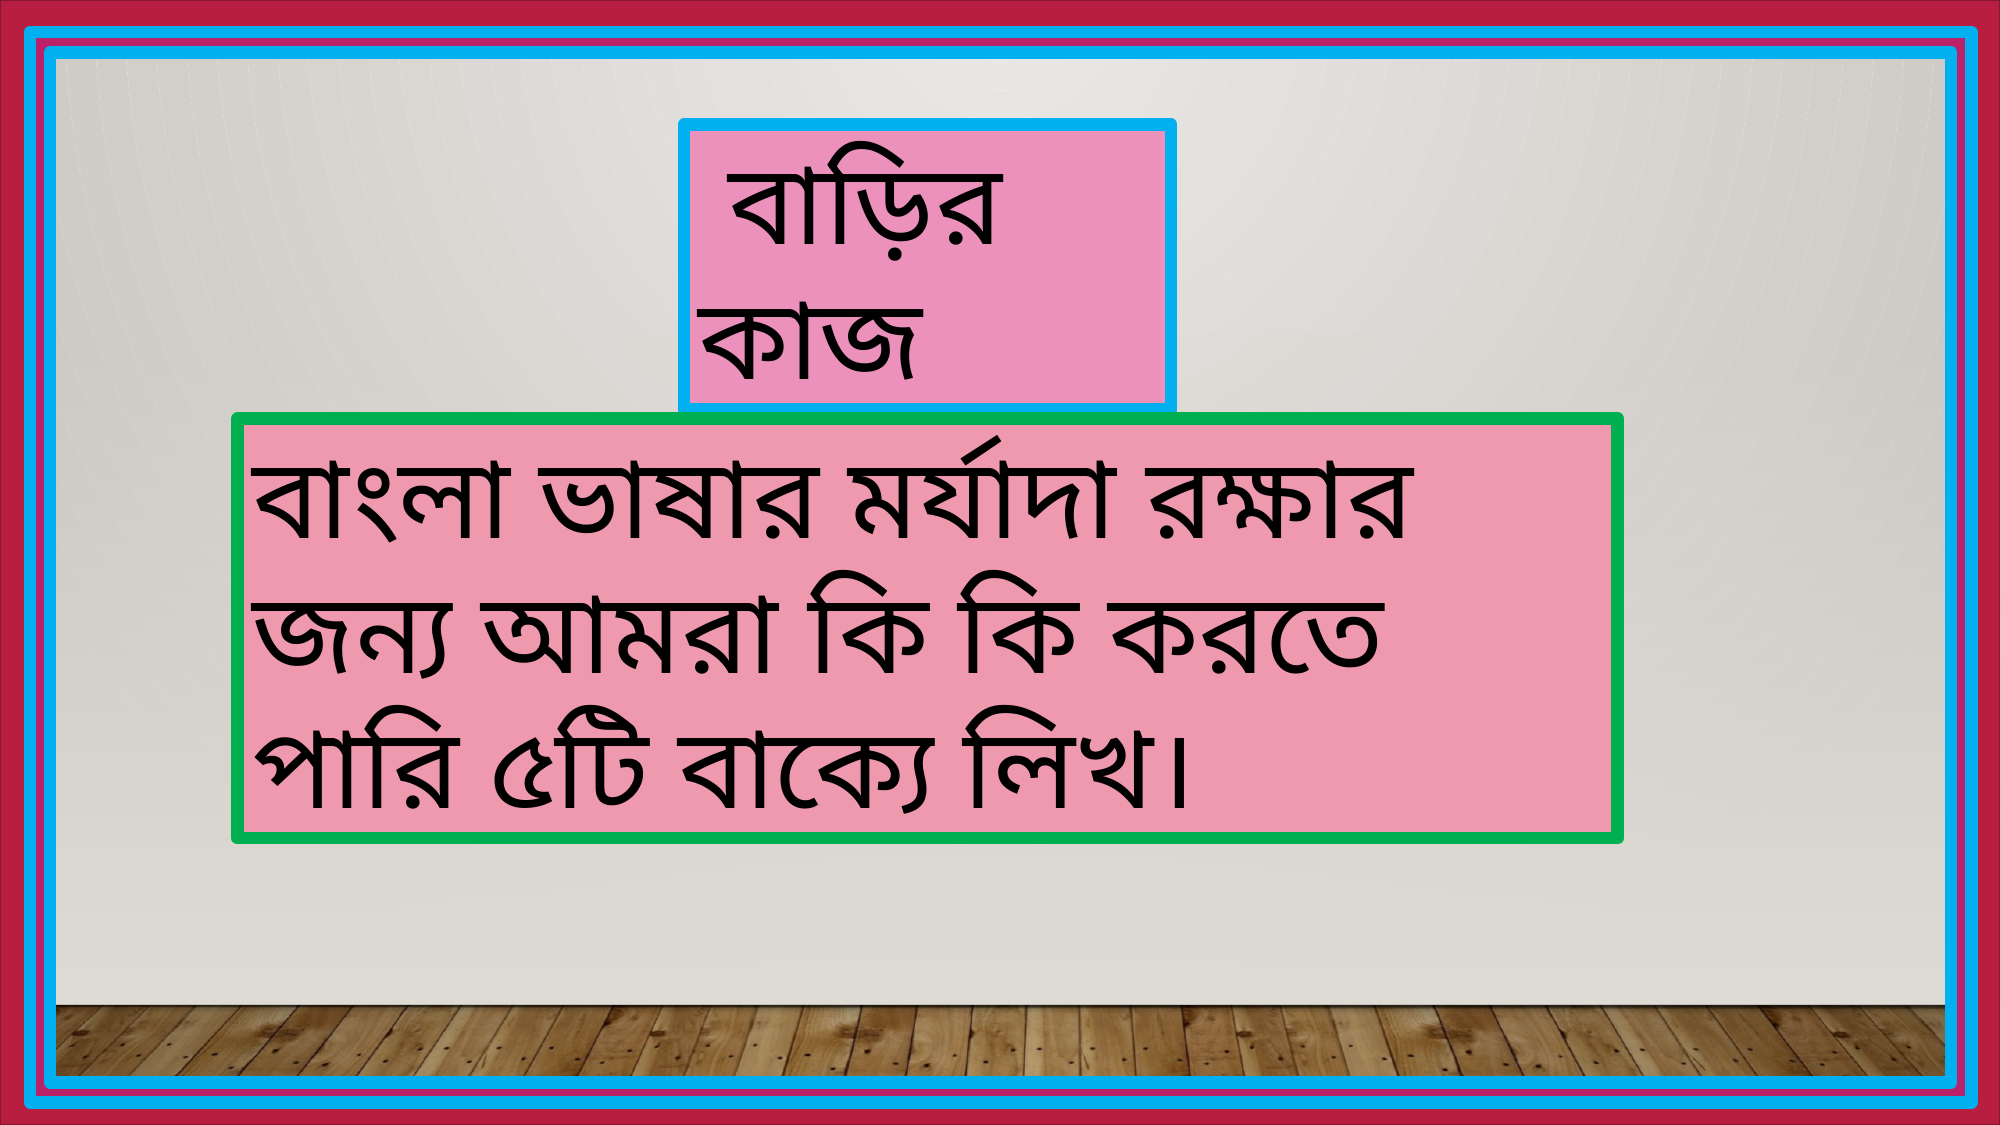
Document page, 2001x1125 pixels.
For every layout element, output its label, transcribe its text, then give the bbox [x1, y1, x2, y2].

picture [57, 1005, 1944, 1075]
text_box বাংলা ভাষার মর্যাদা রক্ষার জন্য আমরা কি কি করতে পারি ৫টি বাক্যে লিখ। [237, 418, 1618, 839]
text_box বাড়ির কাজ [684, 124, 1172, 410]
